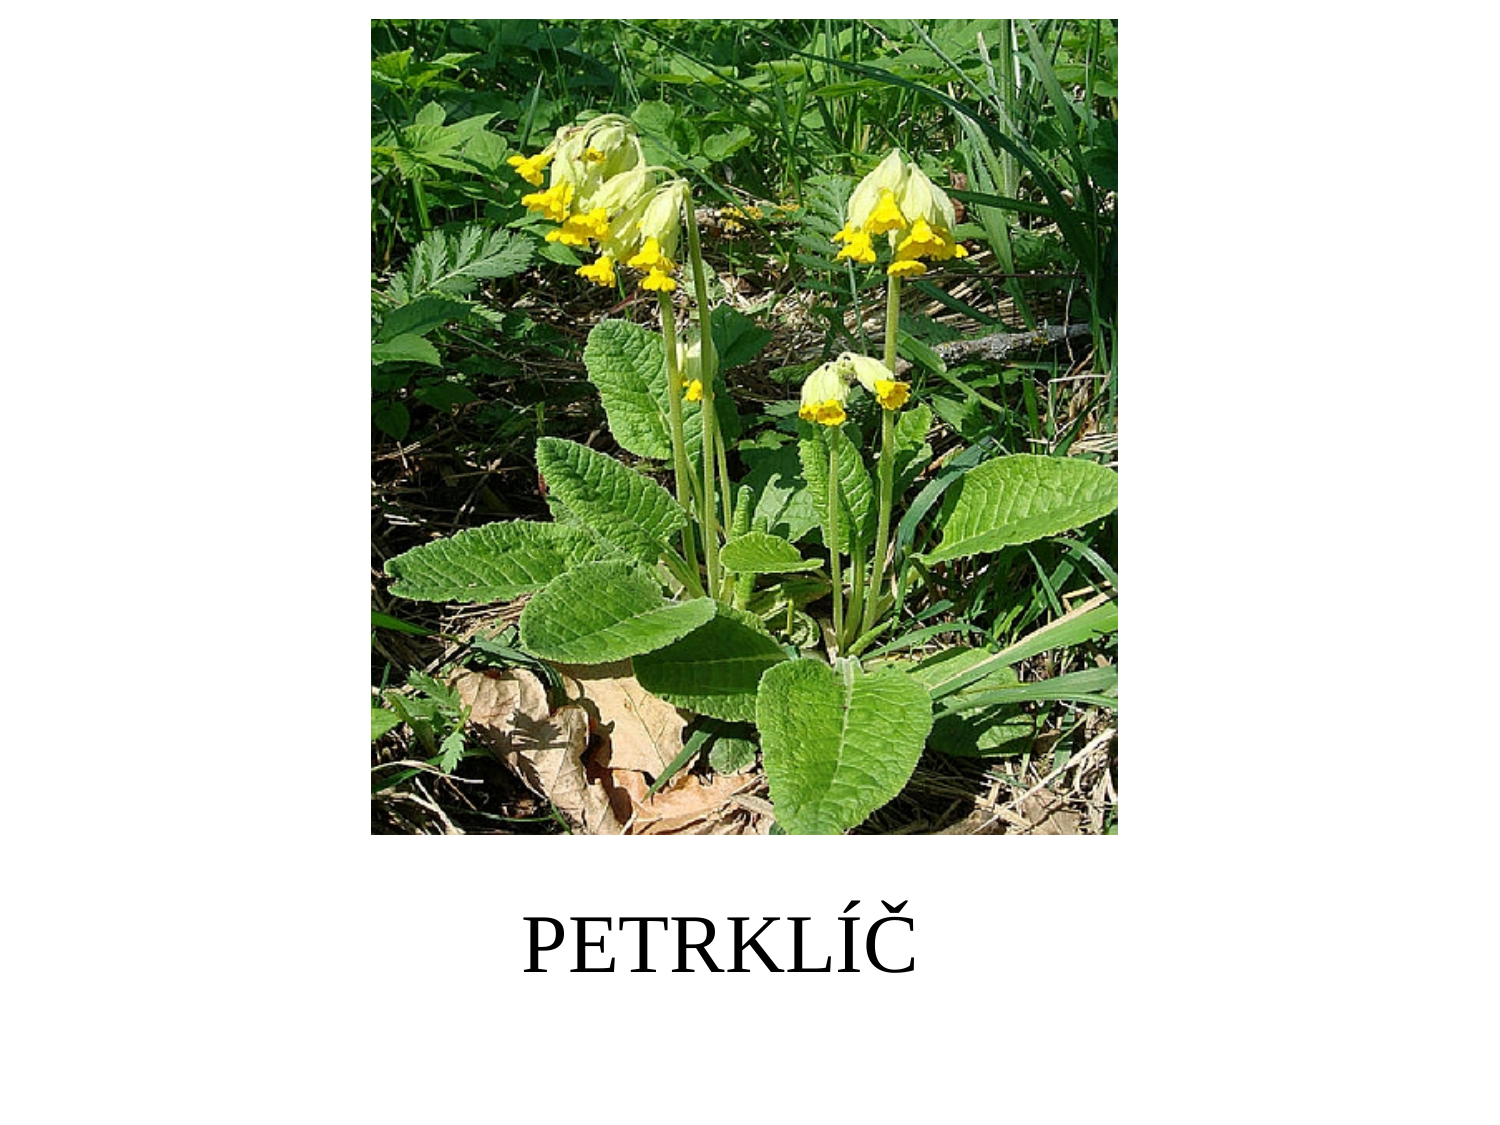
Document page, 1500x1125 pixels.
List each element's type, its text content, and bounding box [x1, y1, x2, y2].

text_box PETRKLÍČ [194, 881, 1247, 997]
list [371, 18, 1118, 835]
